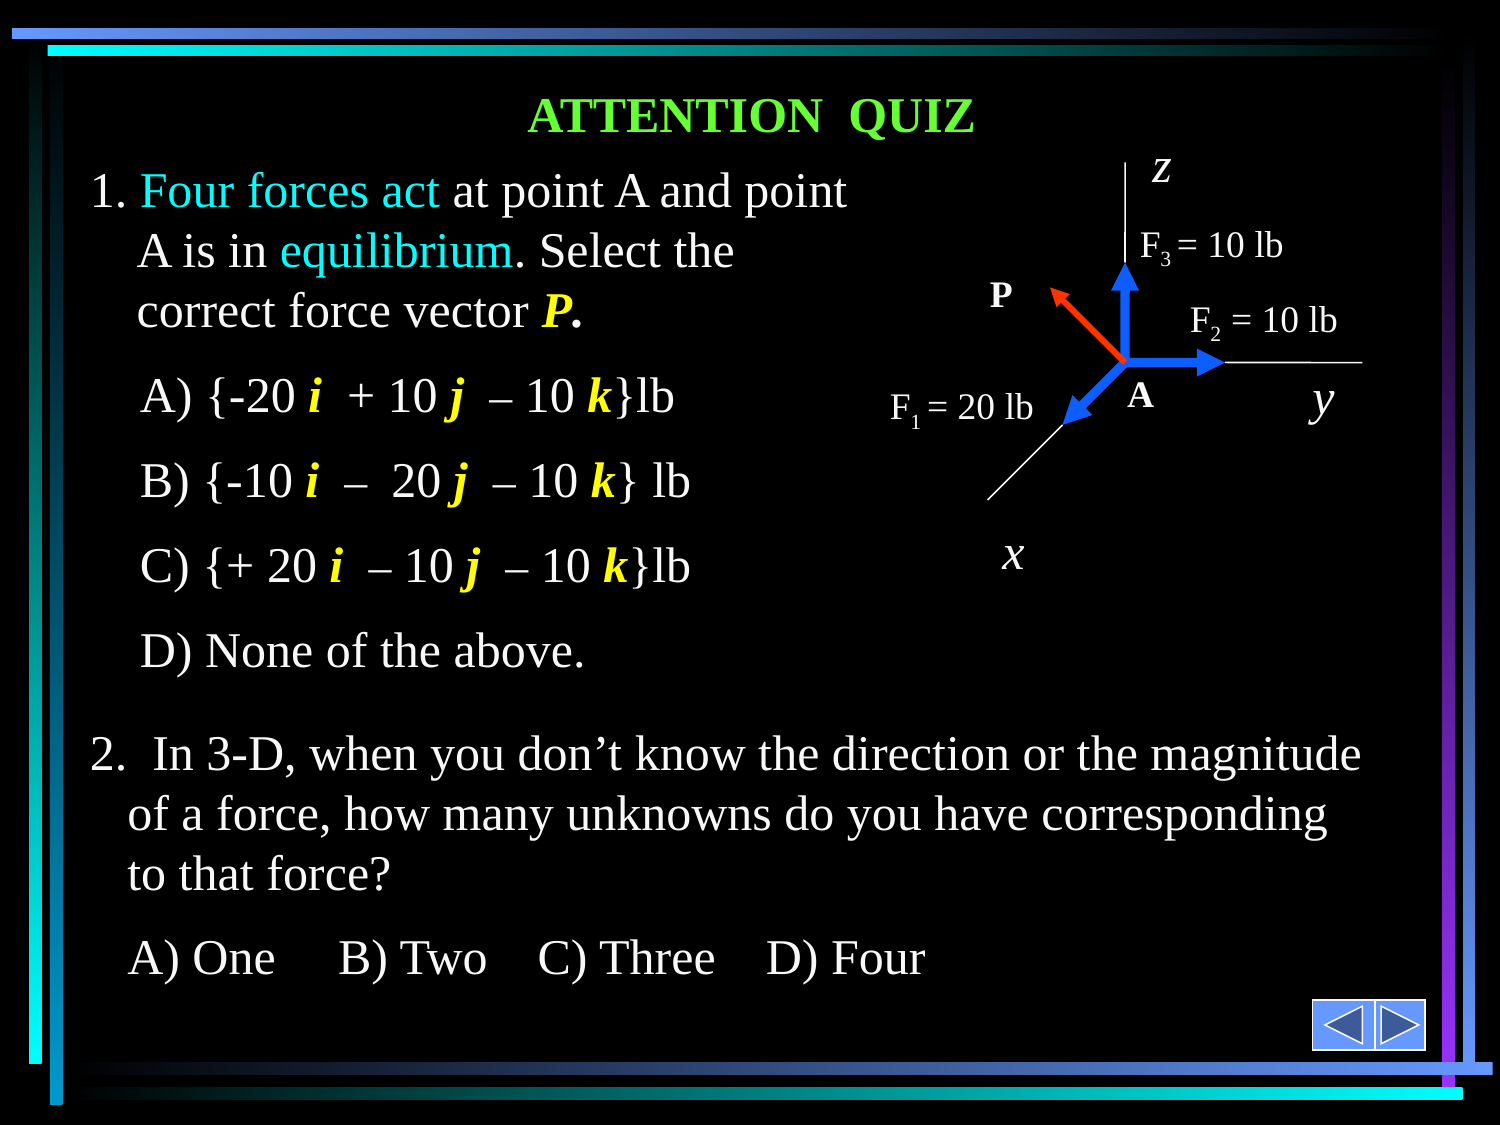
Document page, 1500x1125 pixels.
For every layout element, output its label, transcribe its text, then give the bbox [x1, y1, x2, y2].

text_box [74, 124, 1363, 711]
text_box [1312, 999, 1374, 1051]
text_box [1374, 999, 1426, 1051]
text_box ATTENTION QUIZ [500, 74, 1000, 123]
text_box 2. In 3-D, when you don’t know the direction or the magnitude of a force, how many unknowns do you have corresponding to that force? A) One B) Two C) Three D) Four [75, 712, 1388, 993]
